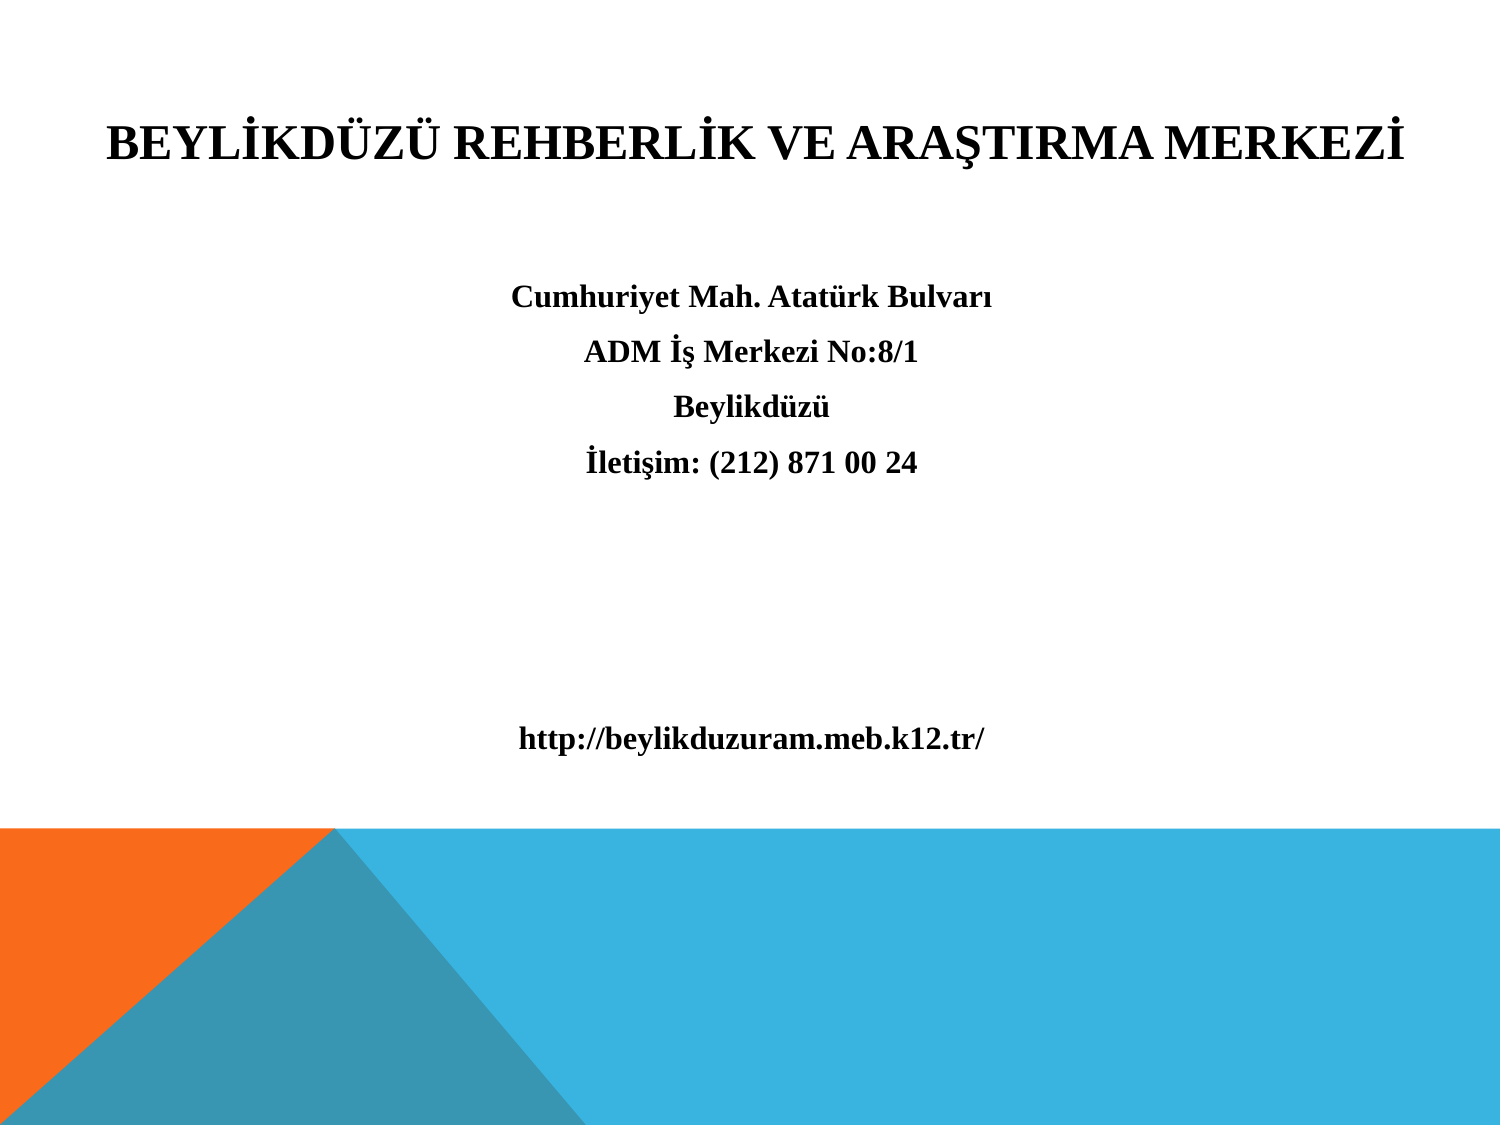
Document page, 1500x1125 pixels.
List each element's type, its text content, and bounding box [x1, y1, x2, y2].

list Cumhuriyet Mah. Atatürk Bulvarı ADM İş Merkezi No:8/1 Beylikdüzü İletişim: (212) 871 00 24 http://beylikduzuram.meb.k12.tr/ [135, 267, 1369, 768]
title BEYLİKDÜZÜ REHBERLİK VE ARAŞTIRMA MERKEZİ [88, 60, 1424, 220]
